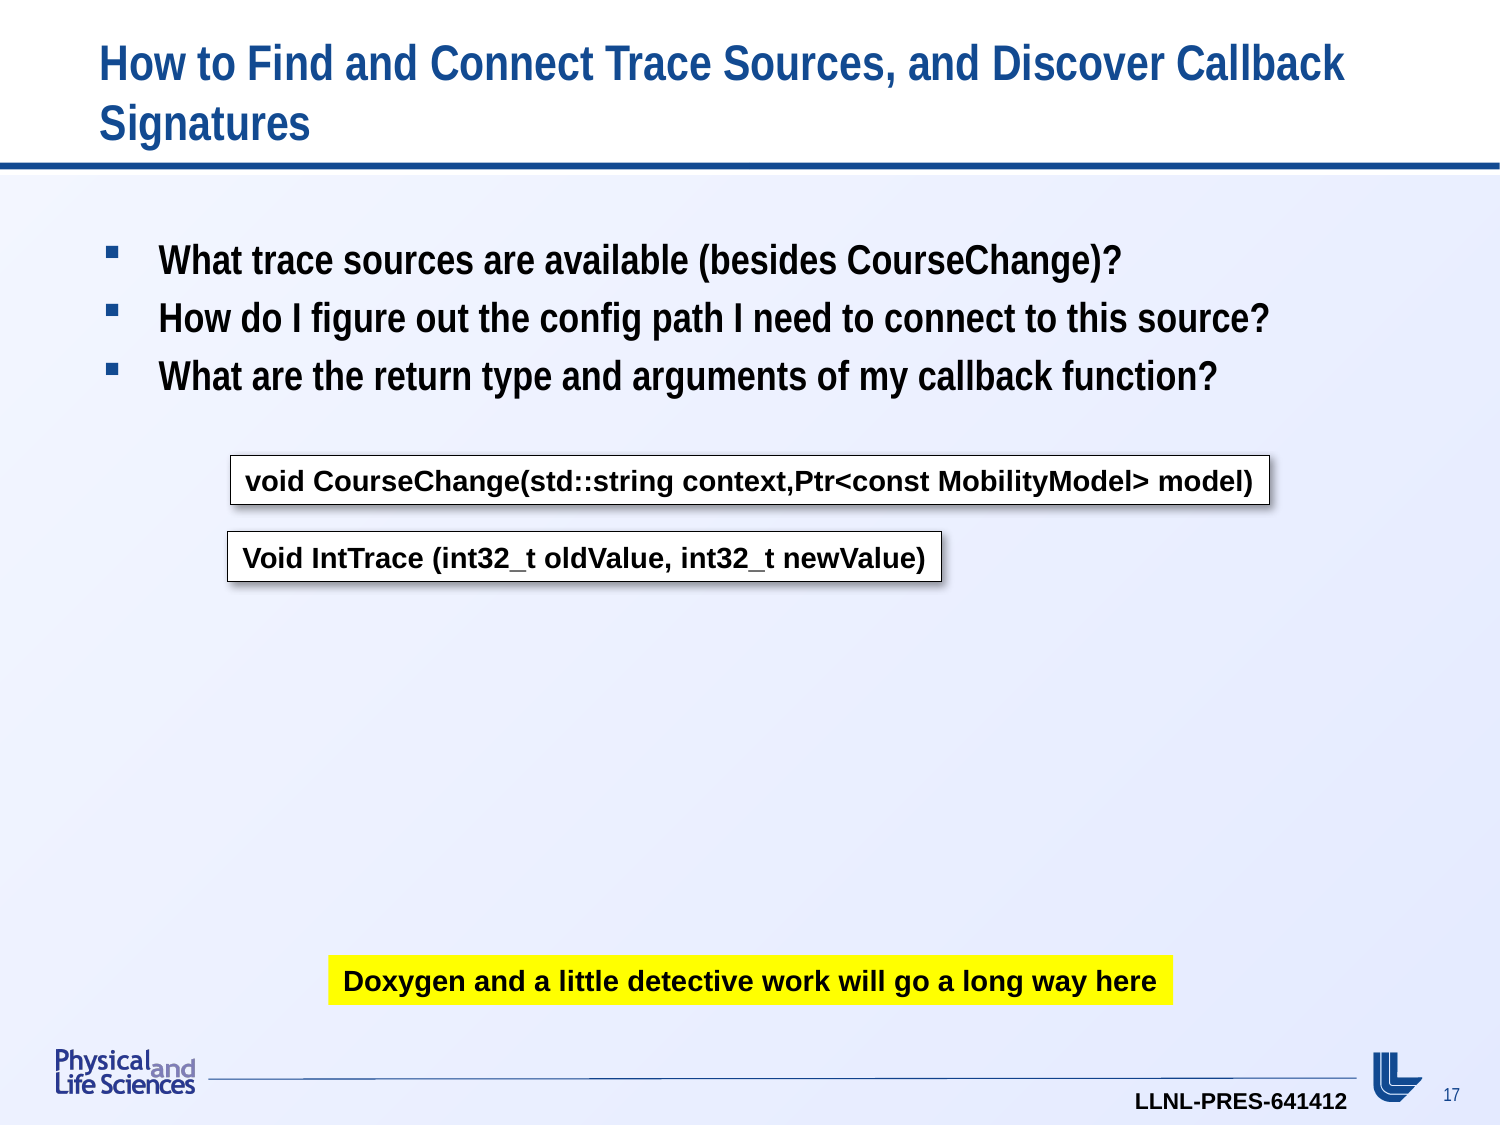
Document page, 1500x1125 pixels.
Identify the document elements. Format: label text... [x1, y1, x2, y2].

text_box Void IntTrace (int32_t oldValue, int32_t newValue) [227, 531, 942, 582]
list What trace sources are available (besides CourseChange)? How do I figure out the config path I need to connect to this source? What are the return type and arguments of my callback function? [87, 224, 1413, 1001]
title How to Find and Connect Trace Sources, and Discover Callback Signatures [99, 24, 1405, 159]
text_box void CourseChange(std::string context,Ptr<const MobilityModel> model) [230, 455, 1270, 505]
picture [56, 1049, 195, 1094]
text_box Doxygen and a little detective work will go a long way here [328, 955, 1174, 1005]
picture [1365, 1050, 1425, 1108]
